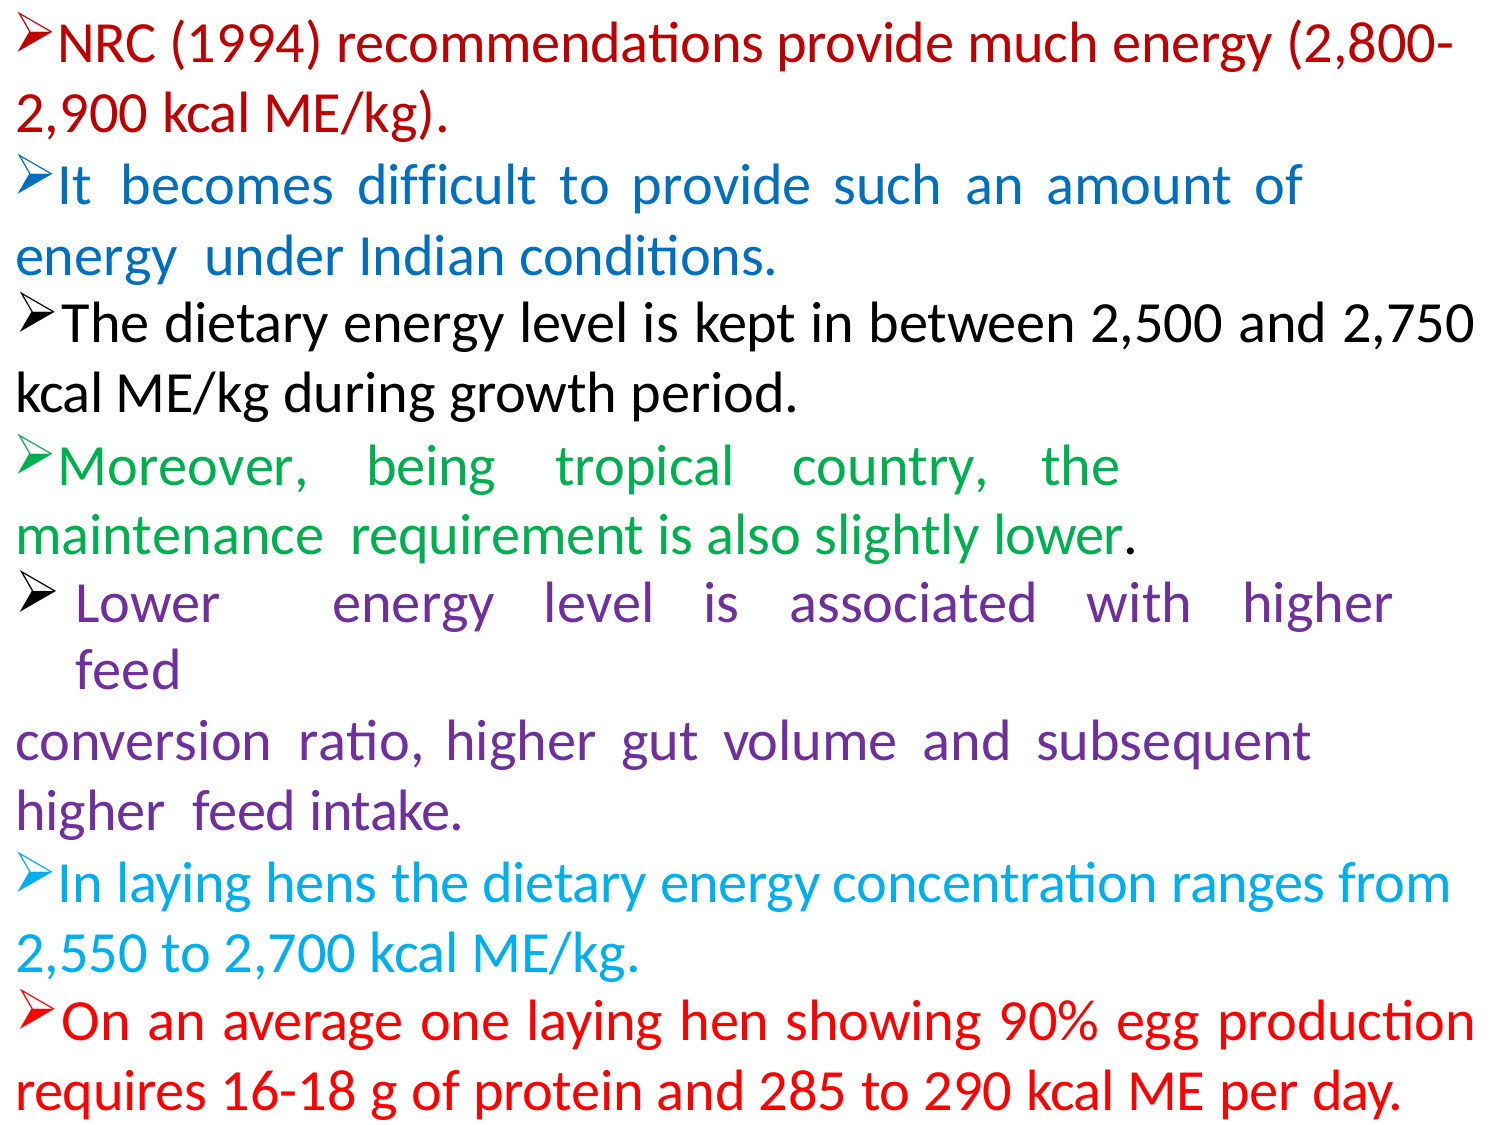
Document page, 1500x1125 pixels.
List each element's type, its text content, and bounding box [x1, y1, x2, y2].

text_box NRC (1994) recommendations provide much energy (2,800- 2,900 kcal ME/kg). It becomes difficult to provide such an amount of energy under Indian conditions. The dietary energy level is kept in between 2,500 and 2,750 kcal ME/kg during growth period. Moreover, being tropical country, the maintenance requirement is also slightly lower. Lower energy level is associated with higher feed conversion ratio, higher gut volume and subsequent higher feed intake. In laying hens the dietary energy concentration ranges from 2,550 to 2,700 kcal ME/kg. On an average one laying hen showing 90% egg production requires 16-18 g of protein and 285 to 290 kcal ME per day. [12, 1, 1489, 1122]
